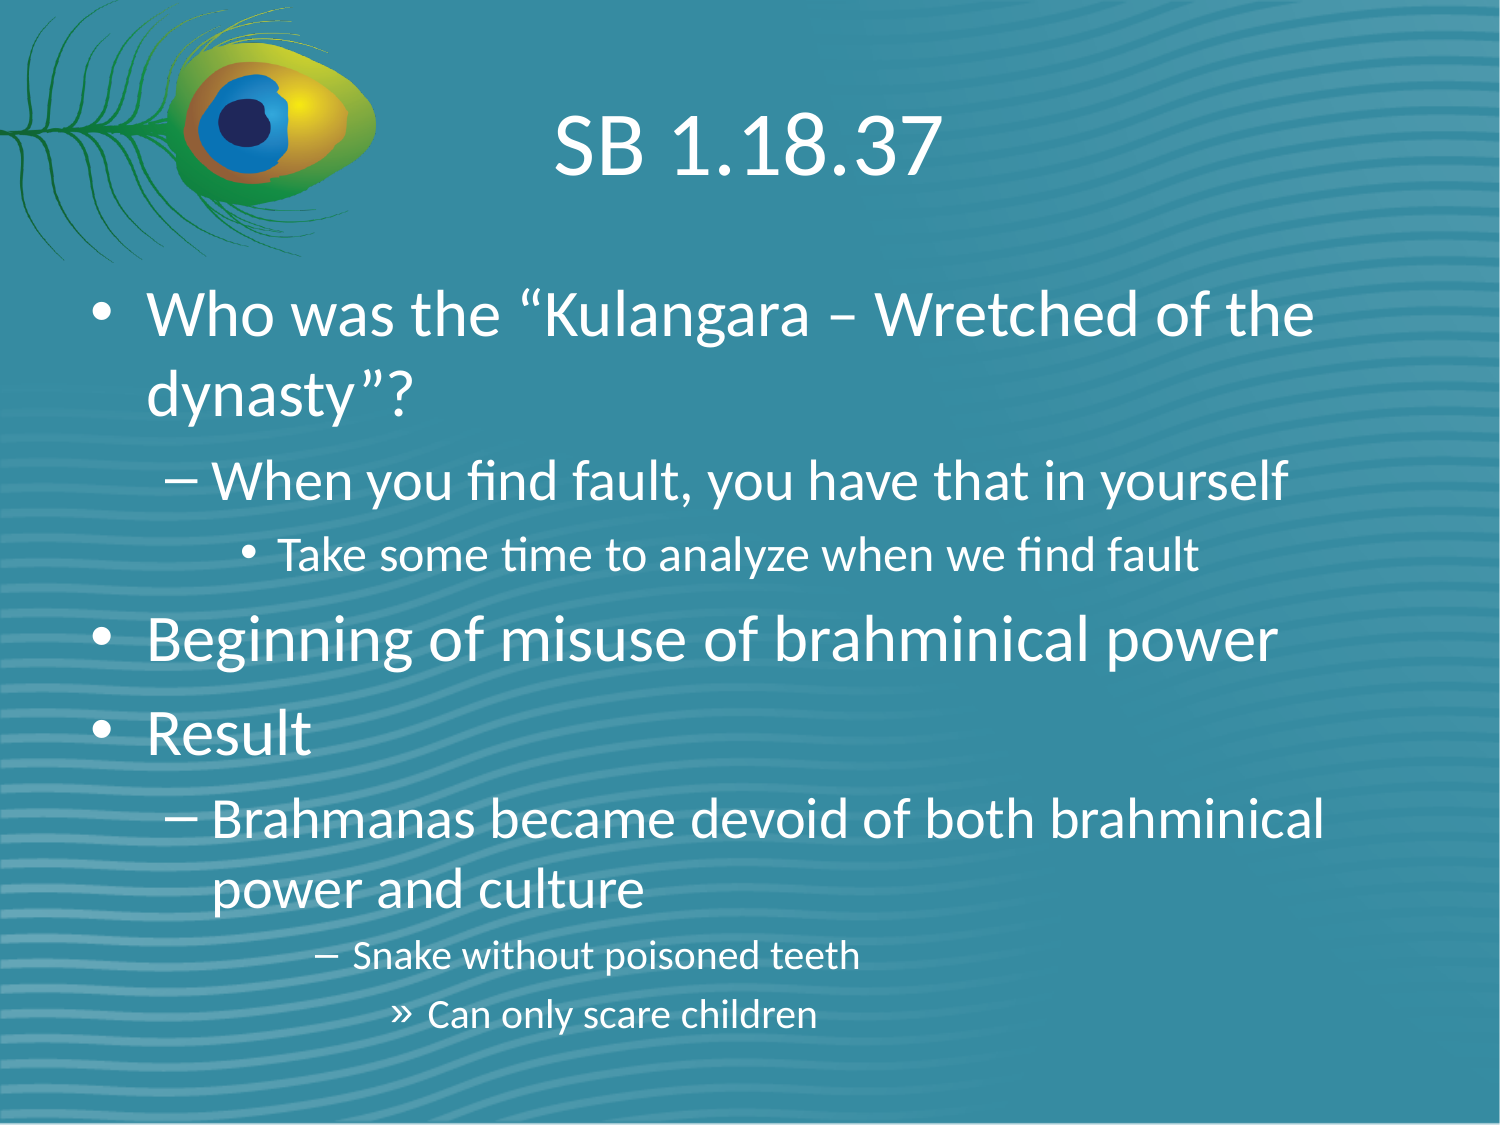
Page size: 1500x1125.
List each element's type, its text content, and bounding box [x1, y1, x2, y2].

list Who was the “Kulangara – Wretched of the dynasty”? When you find fault, you have that in yourself Take some time to analyze when we find fault Beginning of misuse of brahminical power Result Brahmanas became devoid of both brahminical power and culture Snake without poisoned teeth Can only scare children [74, 262, 1426, 1006]
title SB 1.18.37 [74, 44, 1426, 233]
picture [0, 0, 376, 263]
